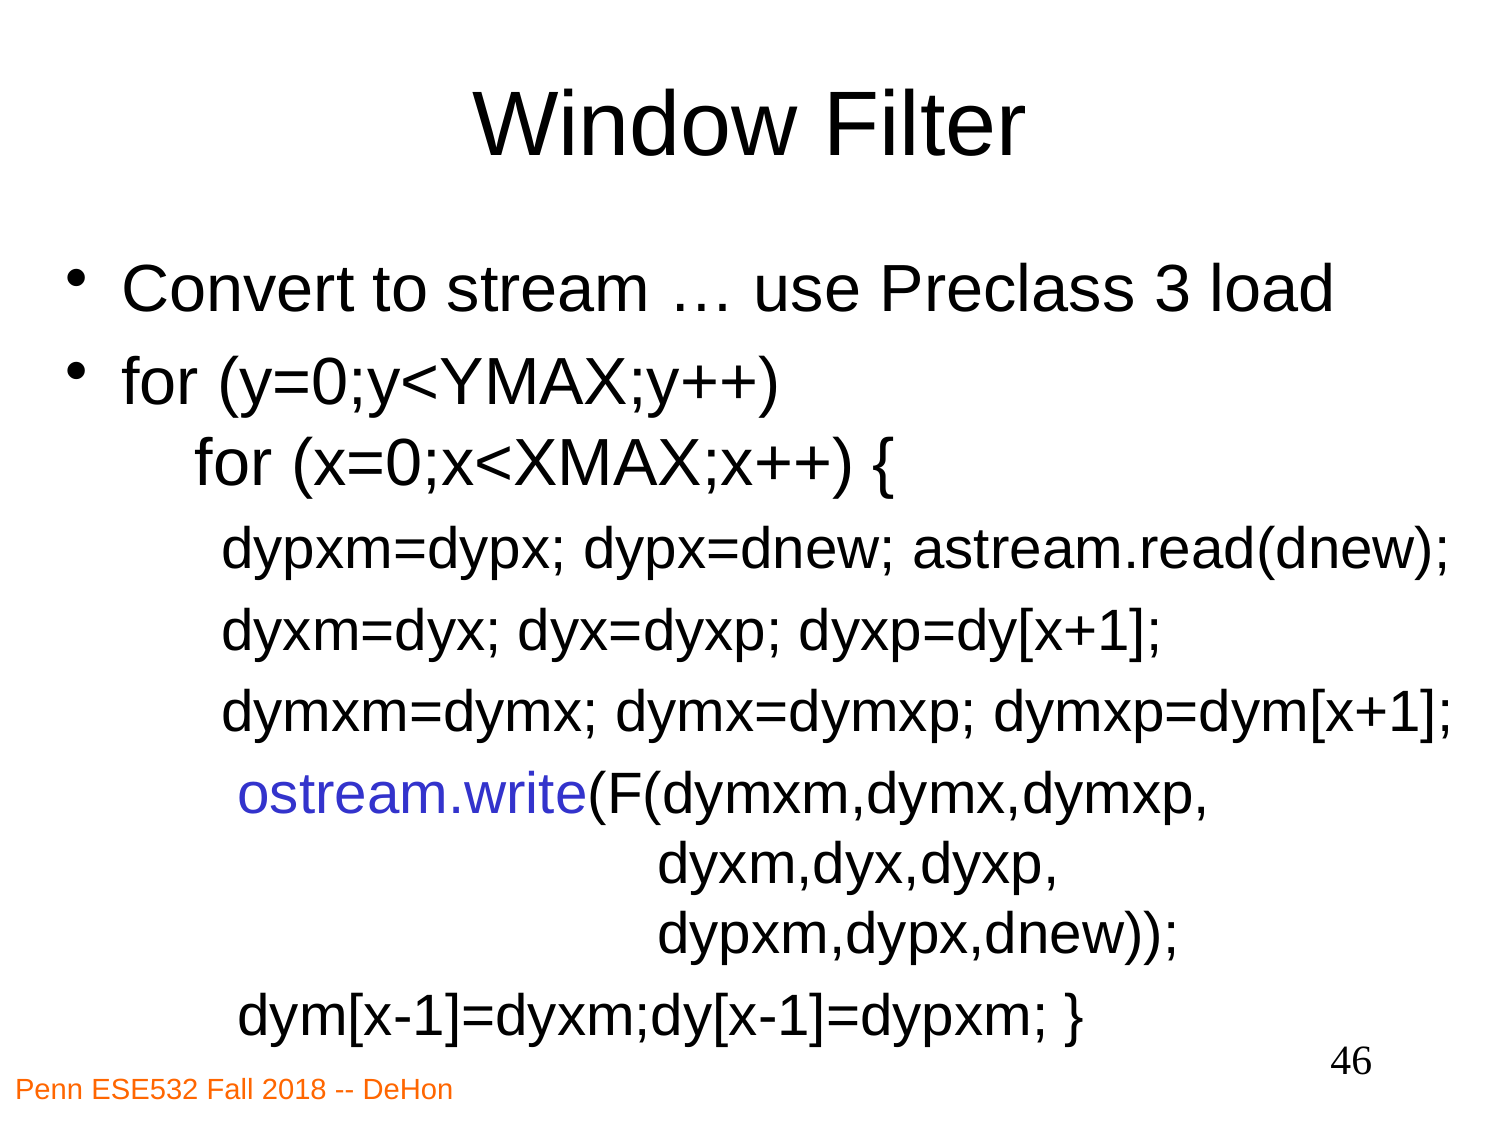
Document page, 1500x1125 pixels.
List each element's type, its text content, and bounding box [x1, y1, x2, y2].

title Window Filter [112, 24, 1388, 213]
slide_number 46 [1074, 1024, 1388, 1101]
slide_number Penn ESE532 Fall 2018 -- DeHon [0, 1062, 688, 1125]
list Convert to stream … use Preclass 3 load for (y=0;y<YMAX;y++) for (x=0;x<XMAX;x++) { dypxm=dypx; dypx=dnew; astream.read(dnew); dyxm=dyx; dyx=dyxp; dyxp=dy[x+1]; dymxm=dymx; dymx=dymxp; dymxp=dym[x+1]; ostream.write(F(dymxm,dymx,dymxp, dyxm,dyx,dyxp, dypxm,dypx,dnew)); dym[x-1]=dyxm;dy[x-1]=dypxm; } [49, 237, 1500, 963]
